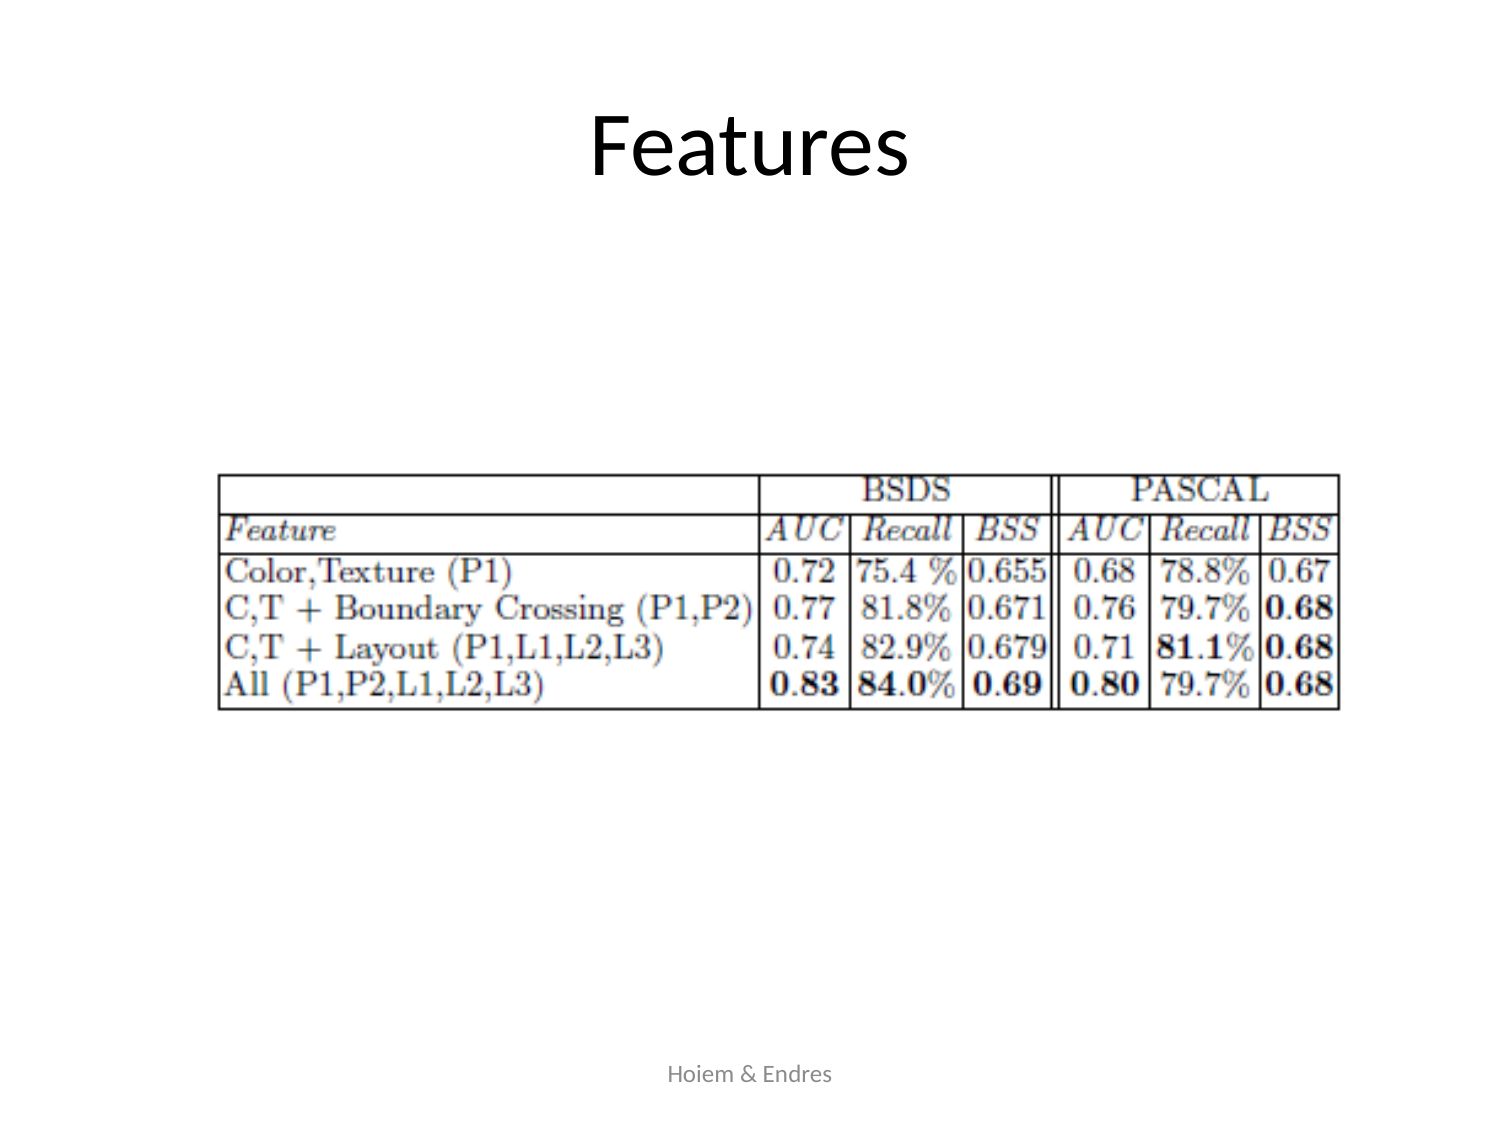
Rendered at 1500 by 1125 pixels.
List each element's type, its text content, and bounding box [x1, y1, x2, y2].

footer Hoiem & Endres [512, 1042, 988, 1103]
picture [194, 460, 1353, 716]
title Features [75, 45, 1425, 233]
